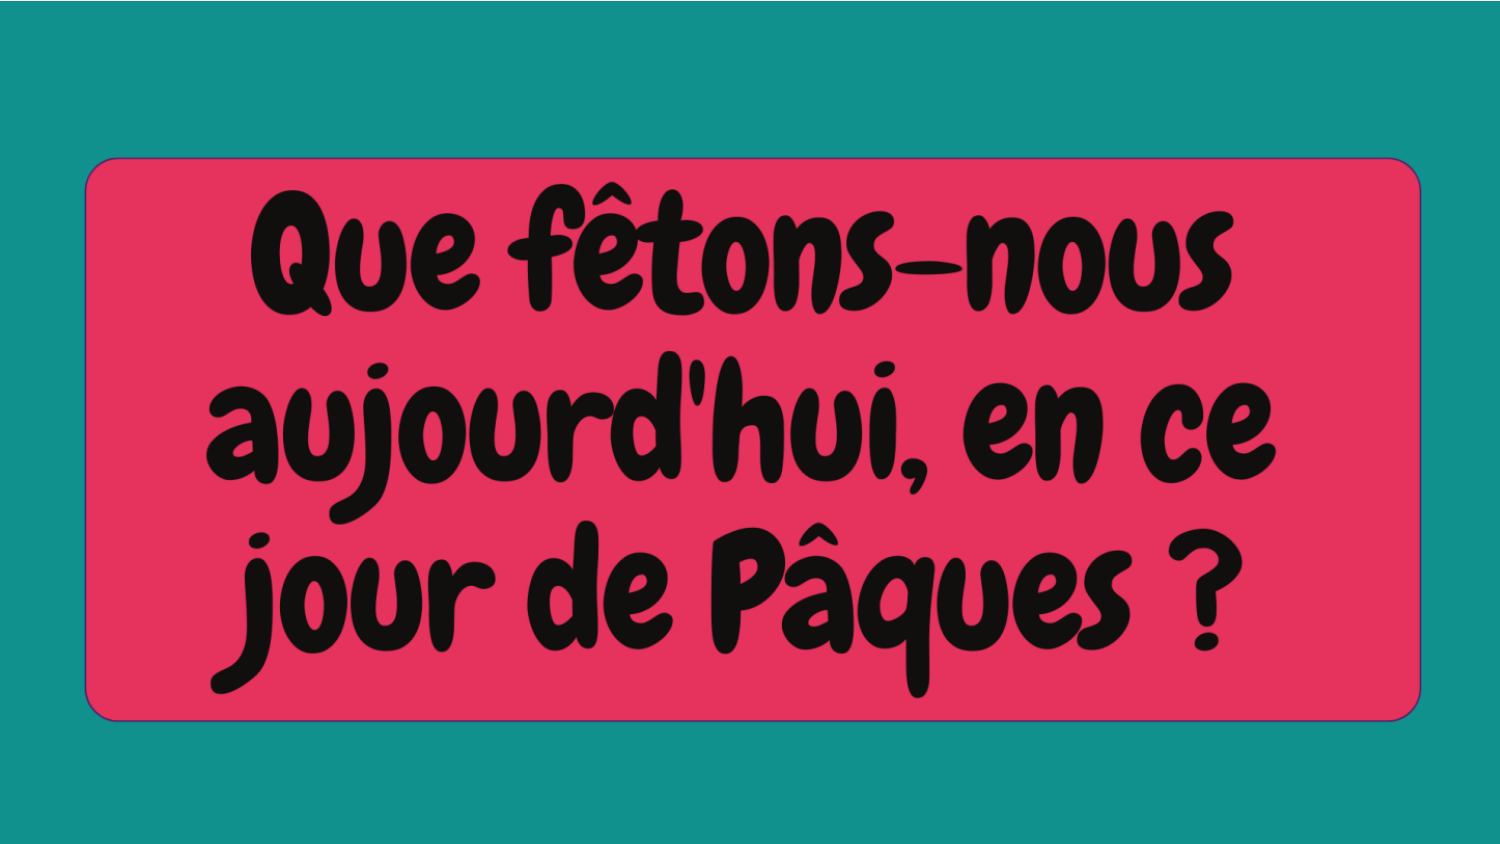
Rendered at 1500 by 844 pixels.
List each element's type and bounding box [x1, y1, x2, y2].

list [0, 1, 1500, 844]
